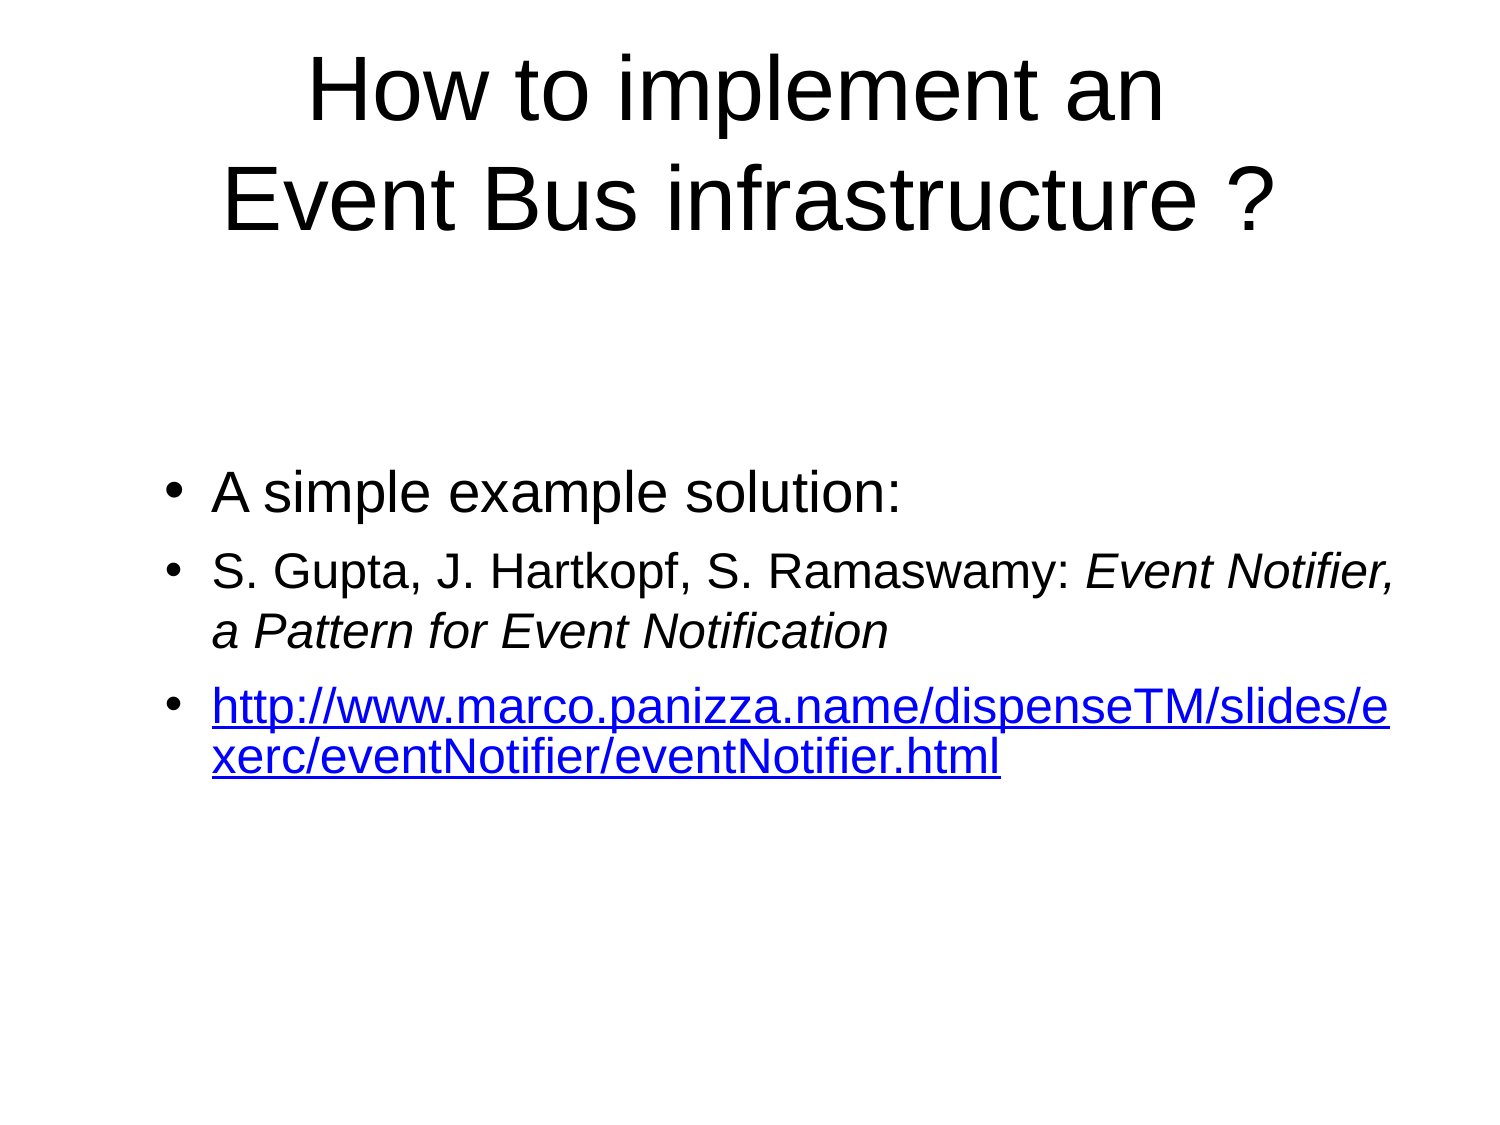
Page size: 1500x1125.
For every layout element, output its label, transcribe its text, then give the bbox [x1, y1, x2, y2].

list A simple example solution: S. Gupta, J. Hartkopf, S. Ramaswamy: Event Notifier, a Pattern for Event Notification http://www.marco.panizza.name/dispenseTM/slides/exerc/eventNotifier/eventNotifier.html [75, 262, 1425, 1005]
title How to implement an Event Bus infrastructure ? [75, 45, 1425, 233]
